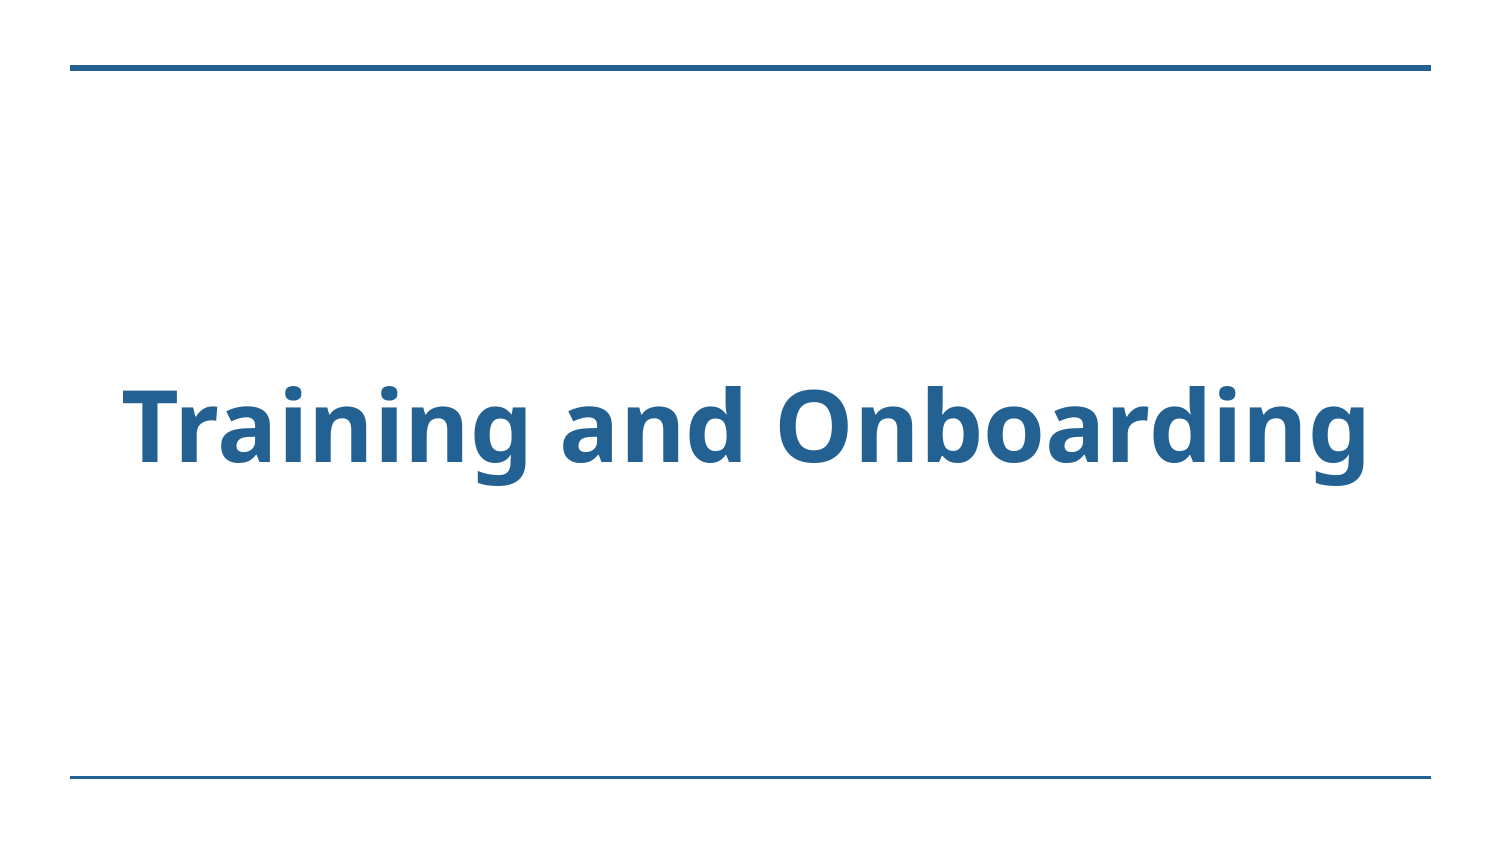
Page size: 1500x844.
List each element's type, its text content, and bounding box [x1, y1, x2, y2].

title Training and Onboarding [66, 296, 1428, 550]
